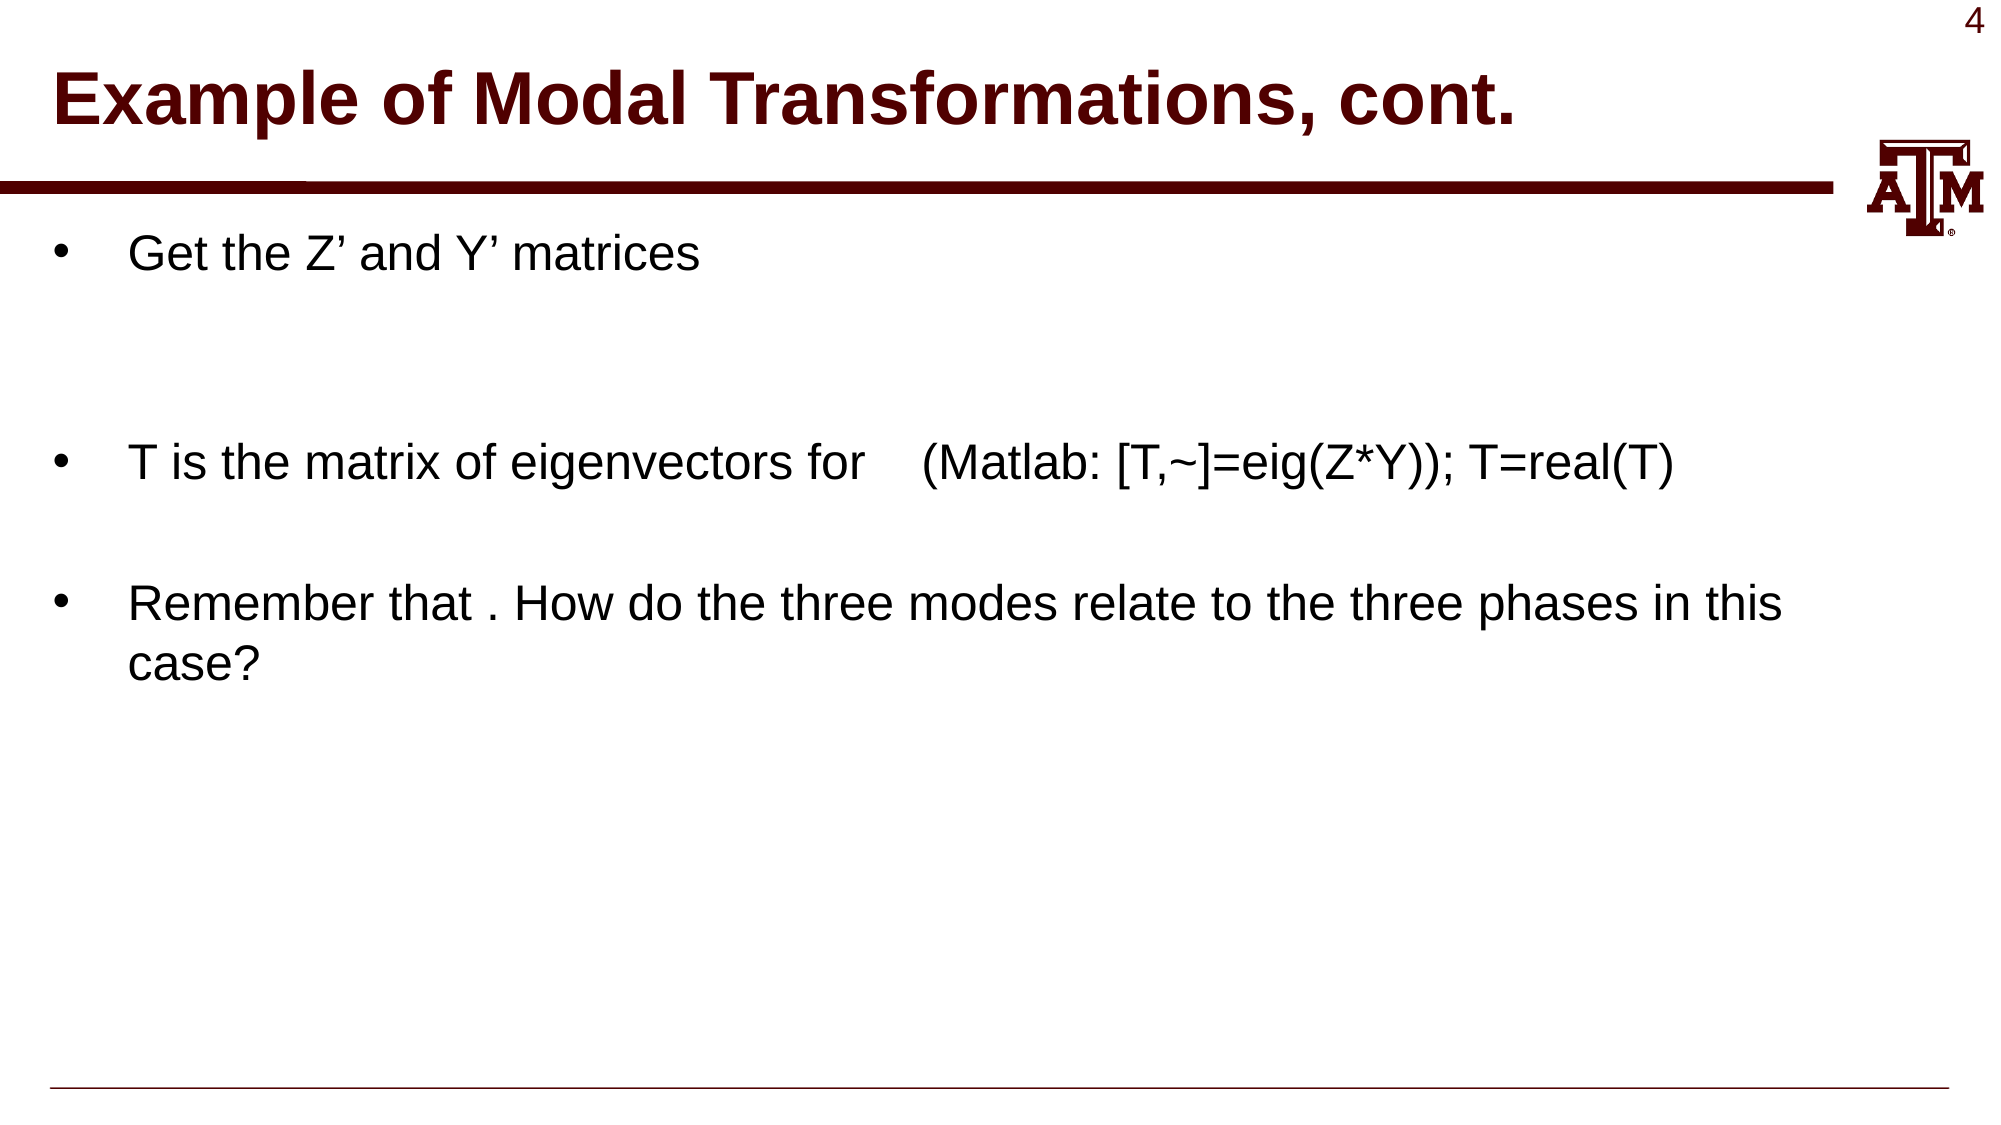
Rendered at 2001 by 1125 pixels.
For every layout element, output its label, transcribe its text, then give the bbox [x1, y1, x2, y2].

picture [1850, 112, 2000, 263]
title Example of Modal Transformations, cont. [37, 12, 1826, 188]
